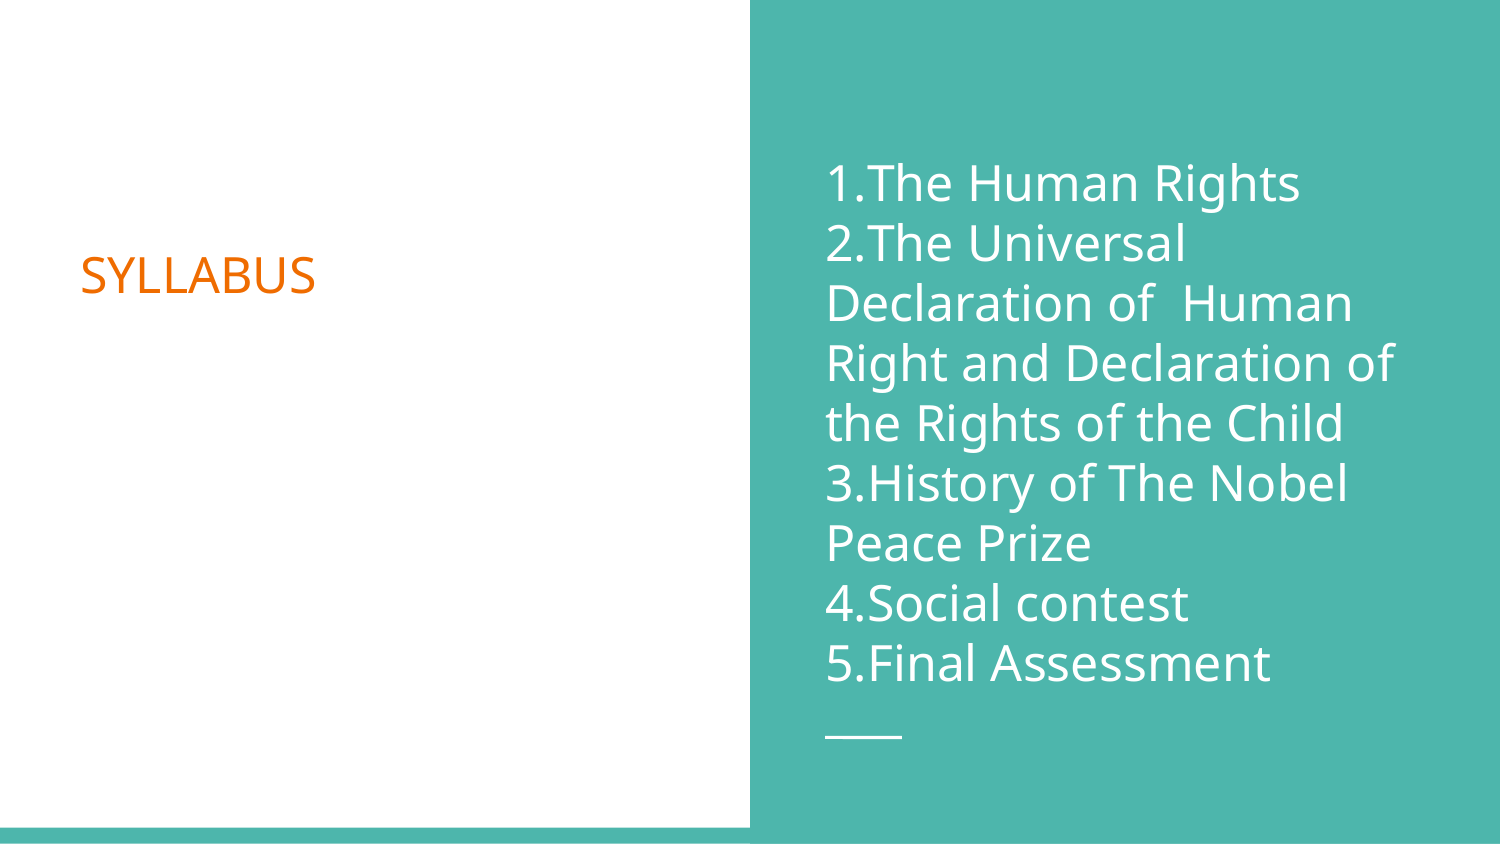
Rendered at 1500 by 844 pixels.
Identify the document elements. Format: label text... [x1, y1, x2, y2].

text_box SYLLABUS [65, 228, 729, 323]
text_box The Human Rights The Universal Declaration of Human Right and Declaration of the Rights of the Child History of The Nobel Peace Prize Social contest Final Assessment [810, 118, 1440, 725]
